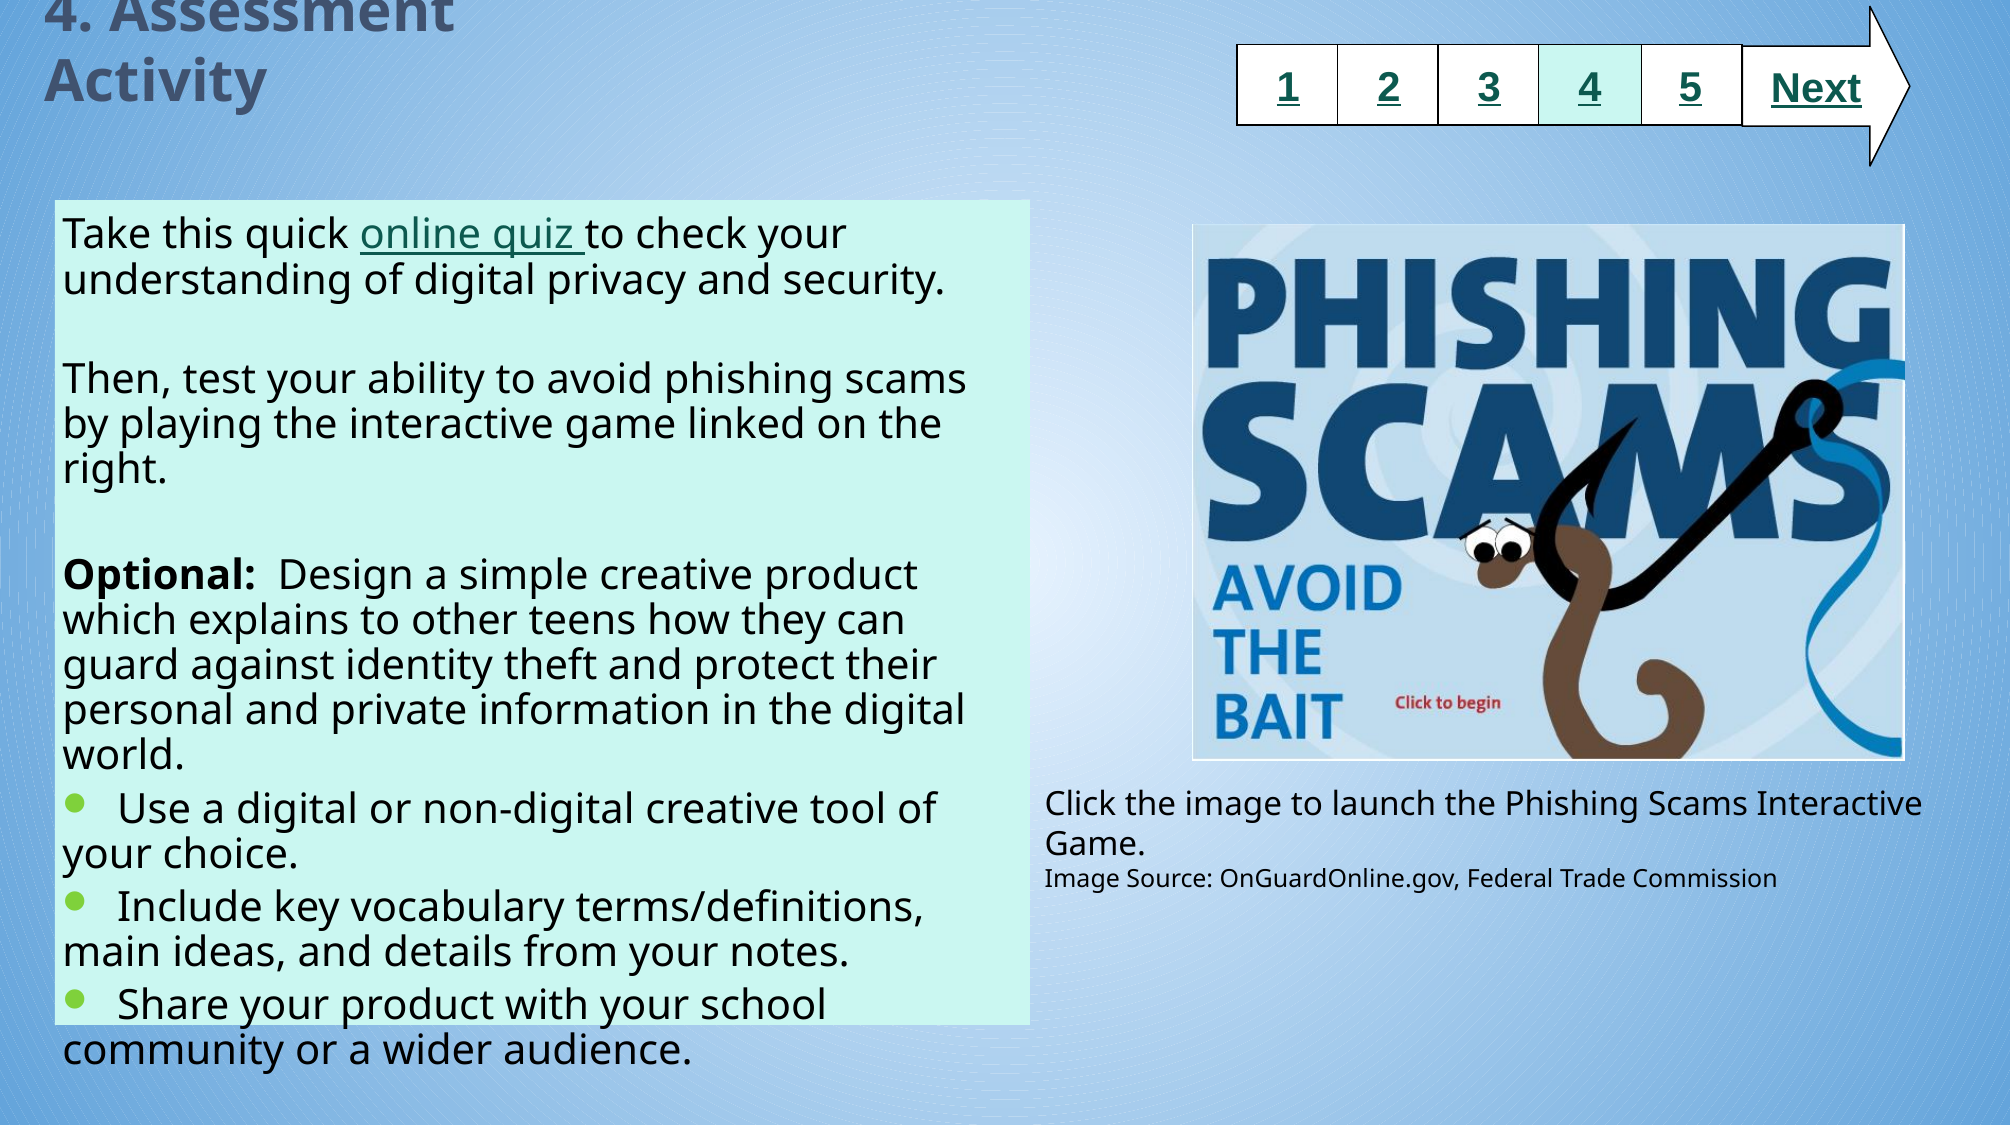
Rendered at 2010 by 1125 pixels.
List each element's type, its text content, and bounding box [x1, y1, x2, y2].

text_box Next [1742, 6, 1910, 167]
title 4. Assessment Activity [29, 24, 630, 121]
text_box 3 [1437, 44, 1538, 125]
text_box 5 [1642, 44, 1742, 125]
text_box 2 [1337, 44, 1437, 125]
list Take this quick online quiz to check your understanding of digital privacy and security. Then, test your ability to avoid phishing scams by playing the interactive game linked on the right. Optional: Design a simple creative product which explains to other teens how they can guard against identity theft and protect their personal and private information in the digital world. Use a digital or non-digital creative tool of your choice. Include key vocabulary terms/definitions, main ideas, and details from your notes. Share your product with your school community or a wider audience. [54, 199, 1031, 1026]
text_box 4 [1538, 44, 1642, 125]
text_box Click the image to launch the Phishing Scams Interactive Game. Image Source: OnGuardOnline.gov, Federal Trade Commission [1029, 774, 1966, 900]
picture [1192, 224, 1905, 761]
text_box 1 [1236, 44, 1337, 125]
